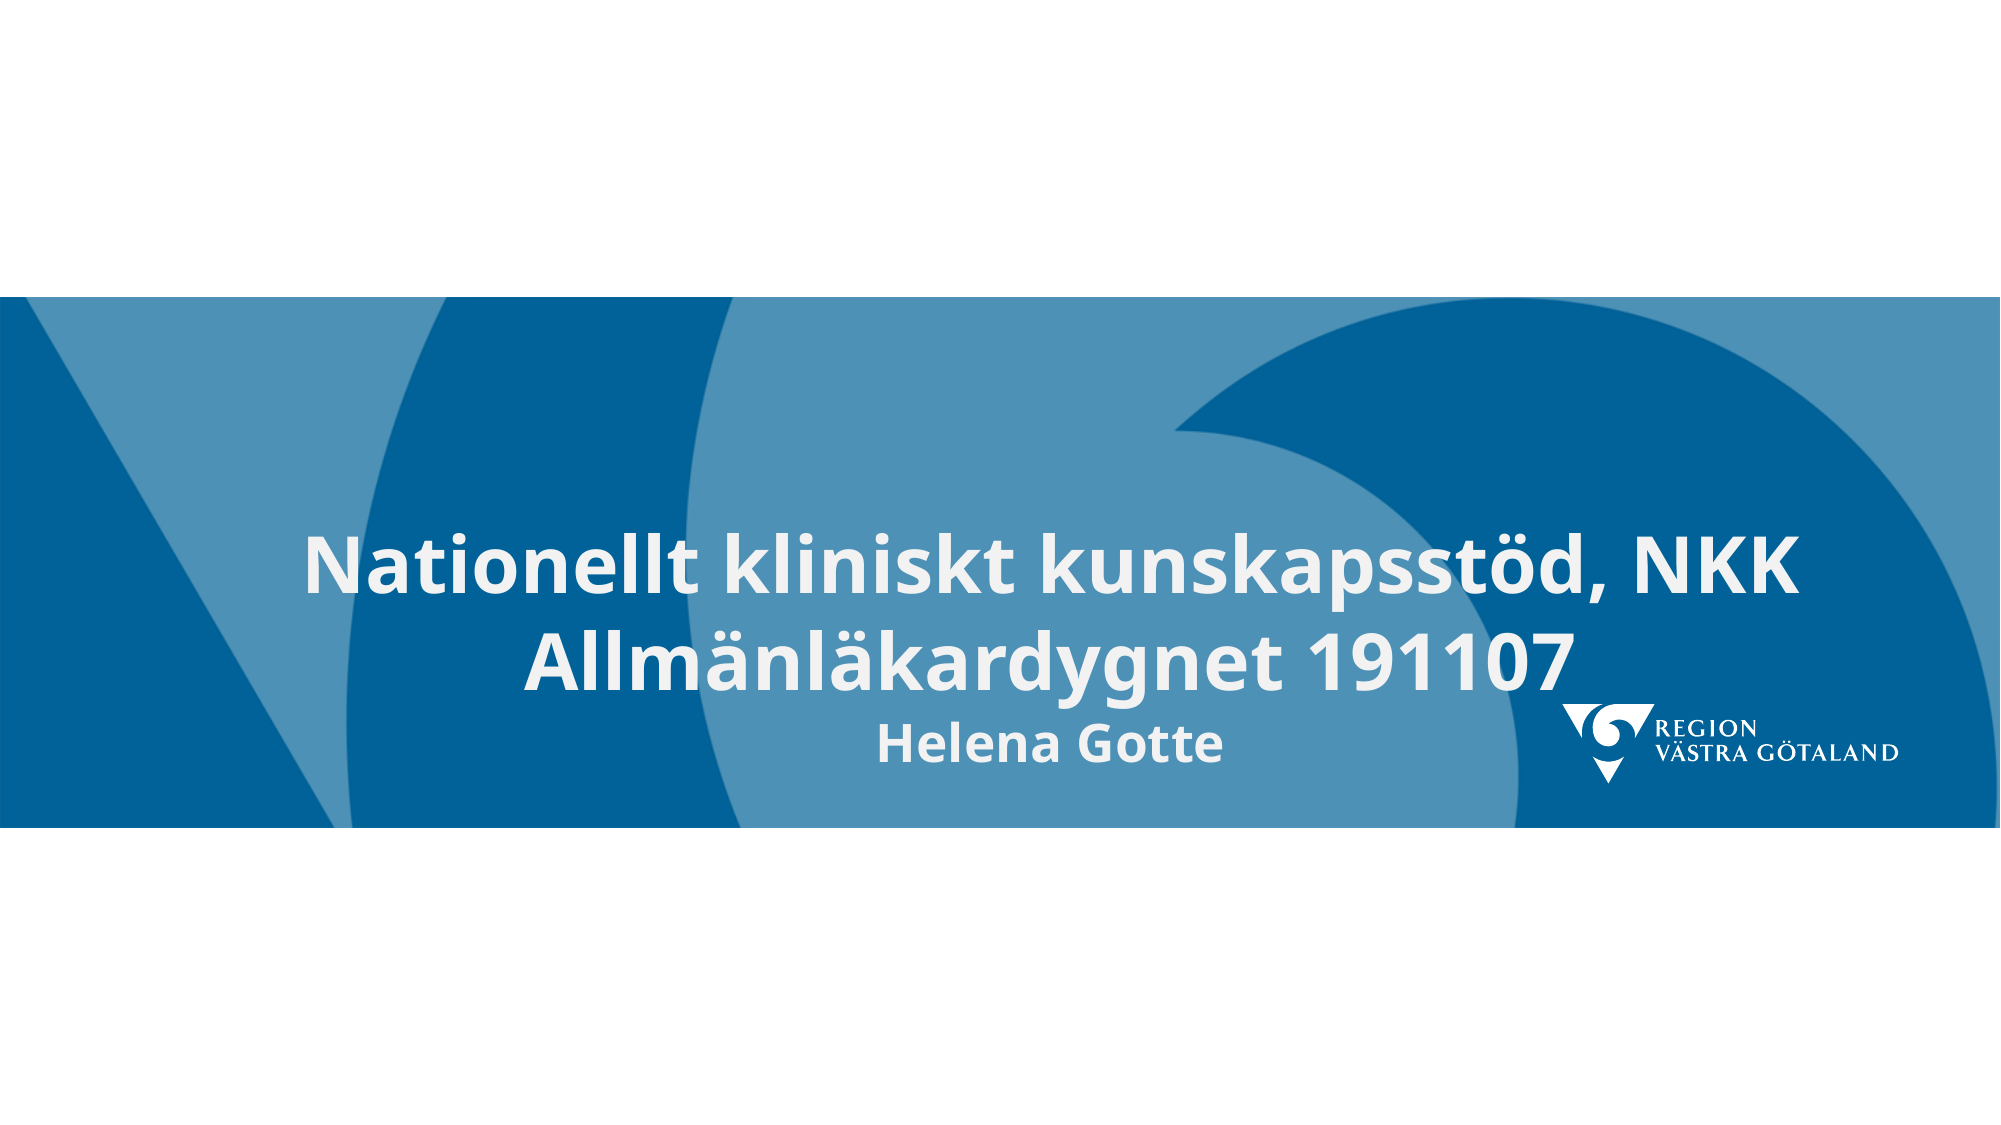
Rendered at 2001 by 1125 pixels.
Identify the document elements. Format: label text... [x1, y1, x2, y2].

title Nationellt kliniskt kunskapsstöd, NKK Allmänläkardygnet 191107 Helena Gotte [137, 418, 1965, 776]
picture [0, 297, 2000, 828]
